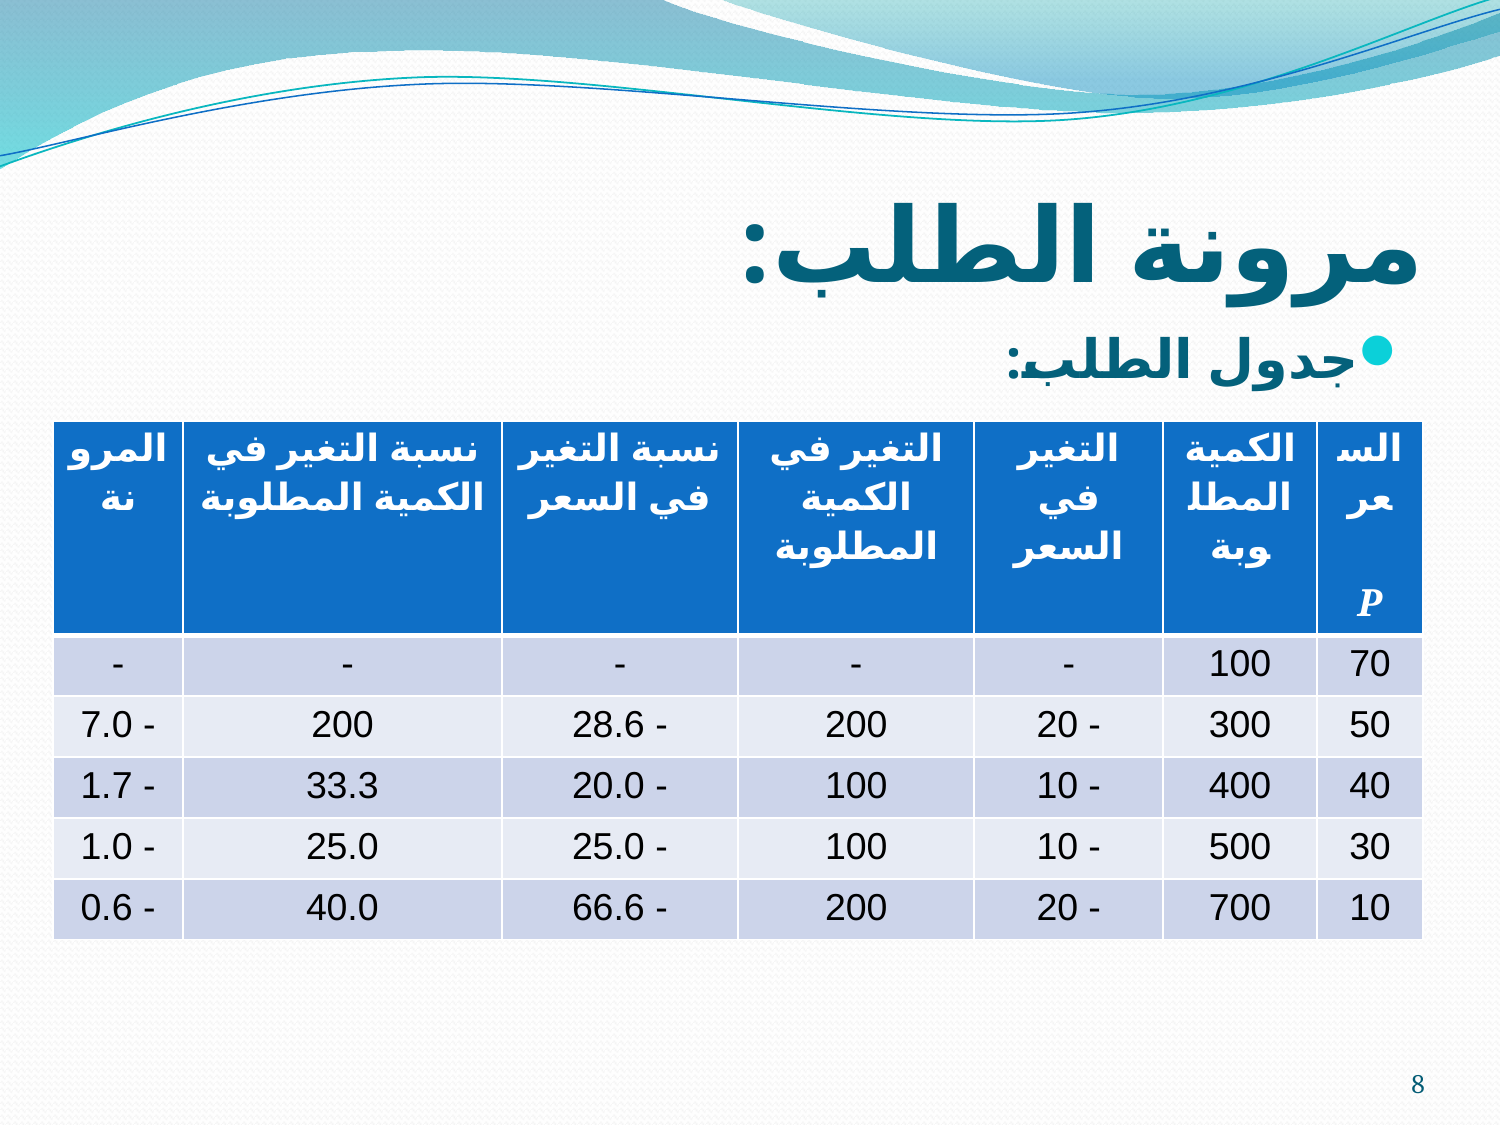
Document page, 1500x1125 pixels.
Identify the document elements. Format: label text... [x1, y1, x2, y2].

list جدول الطلب: [75, 317, 1425, 1038]
title مرونة الطلب: [75, 115, 1425, 303]
slide_number 8 [1299, 1042, 1425, 1103]
